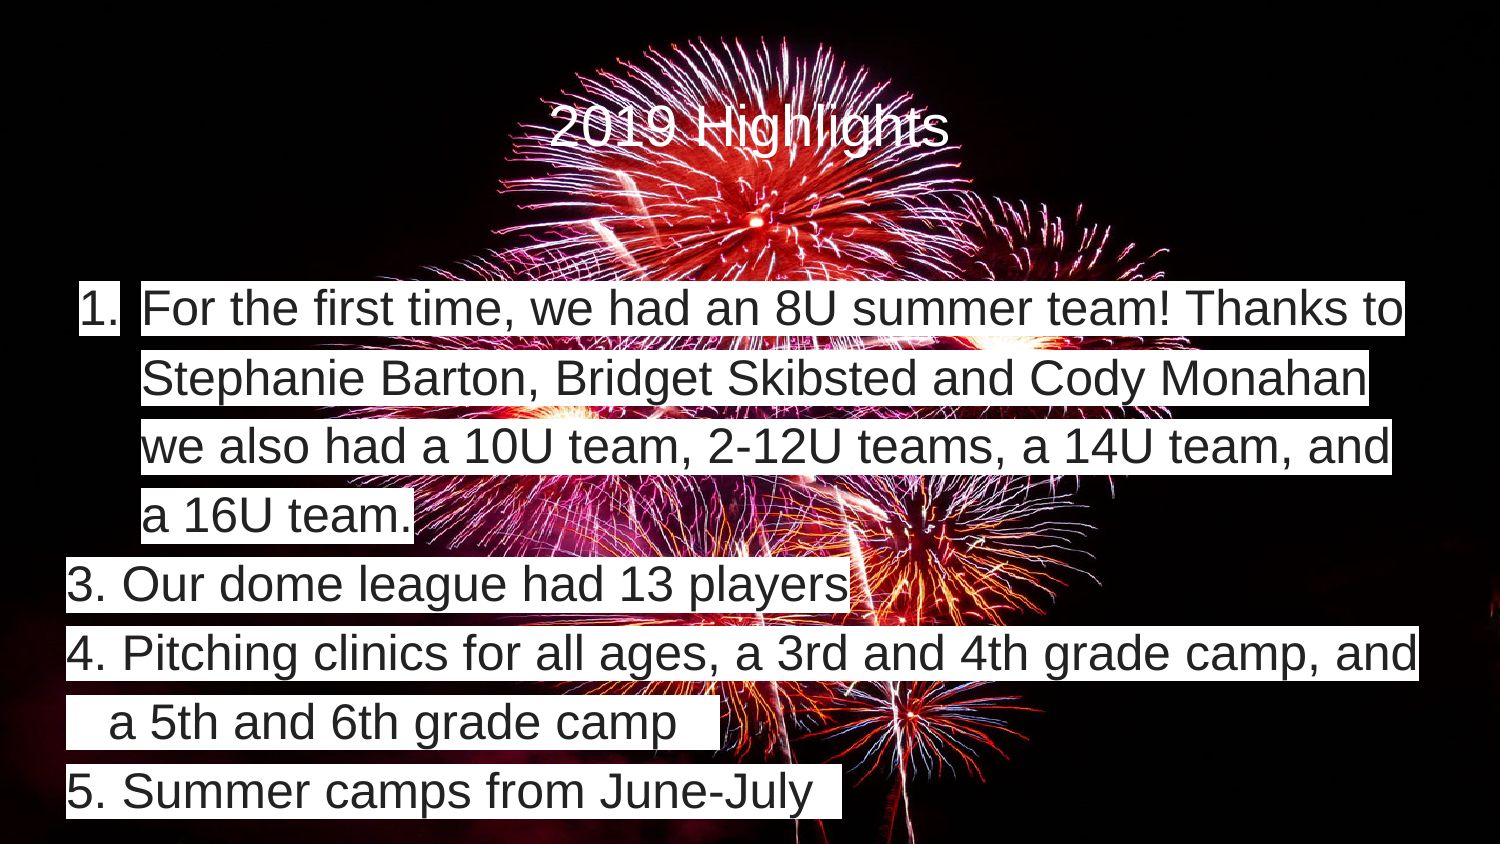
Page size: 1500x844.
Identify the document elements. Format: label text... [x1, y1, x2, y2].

list For the first time, we had an 8U summer team! Thanks to Stephanie Barton, Bridget Skibsted and Cody Monahan we also had a 10U team, 2-12U teams, a 14U team, and a 16U team. 3. Our dome league had 13 players 4. Pitching clinics for all ages, a 3rd and 4th grade camp, and a 5th and 6th grade camp 5. Summer camps from June-July [51, 191, 1449, 819]
title 2019 Highlights [51, 72, 1449, 167]
picture [0, 0, 1500, 844]
